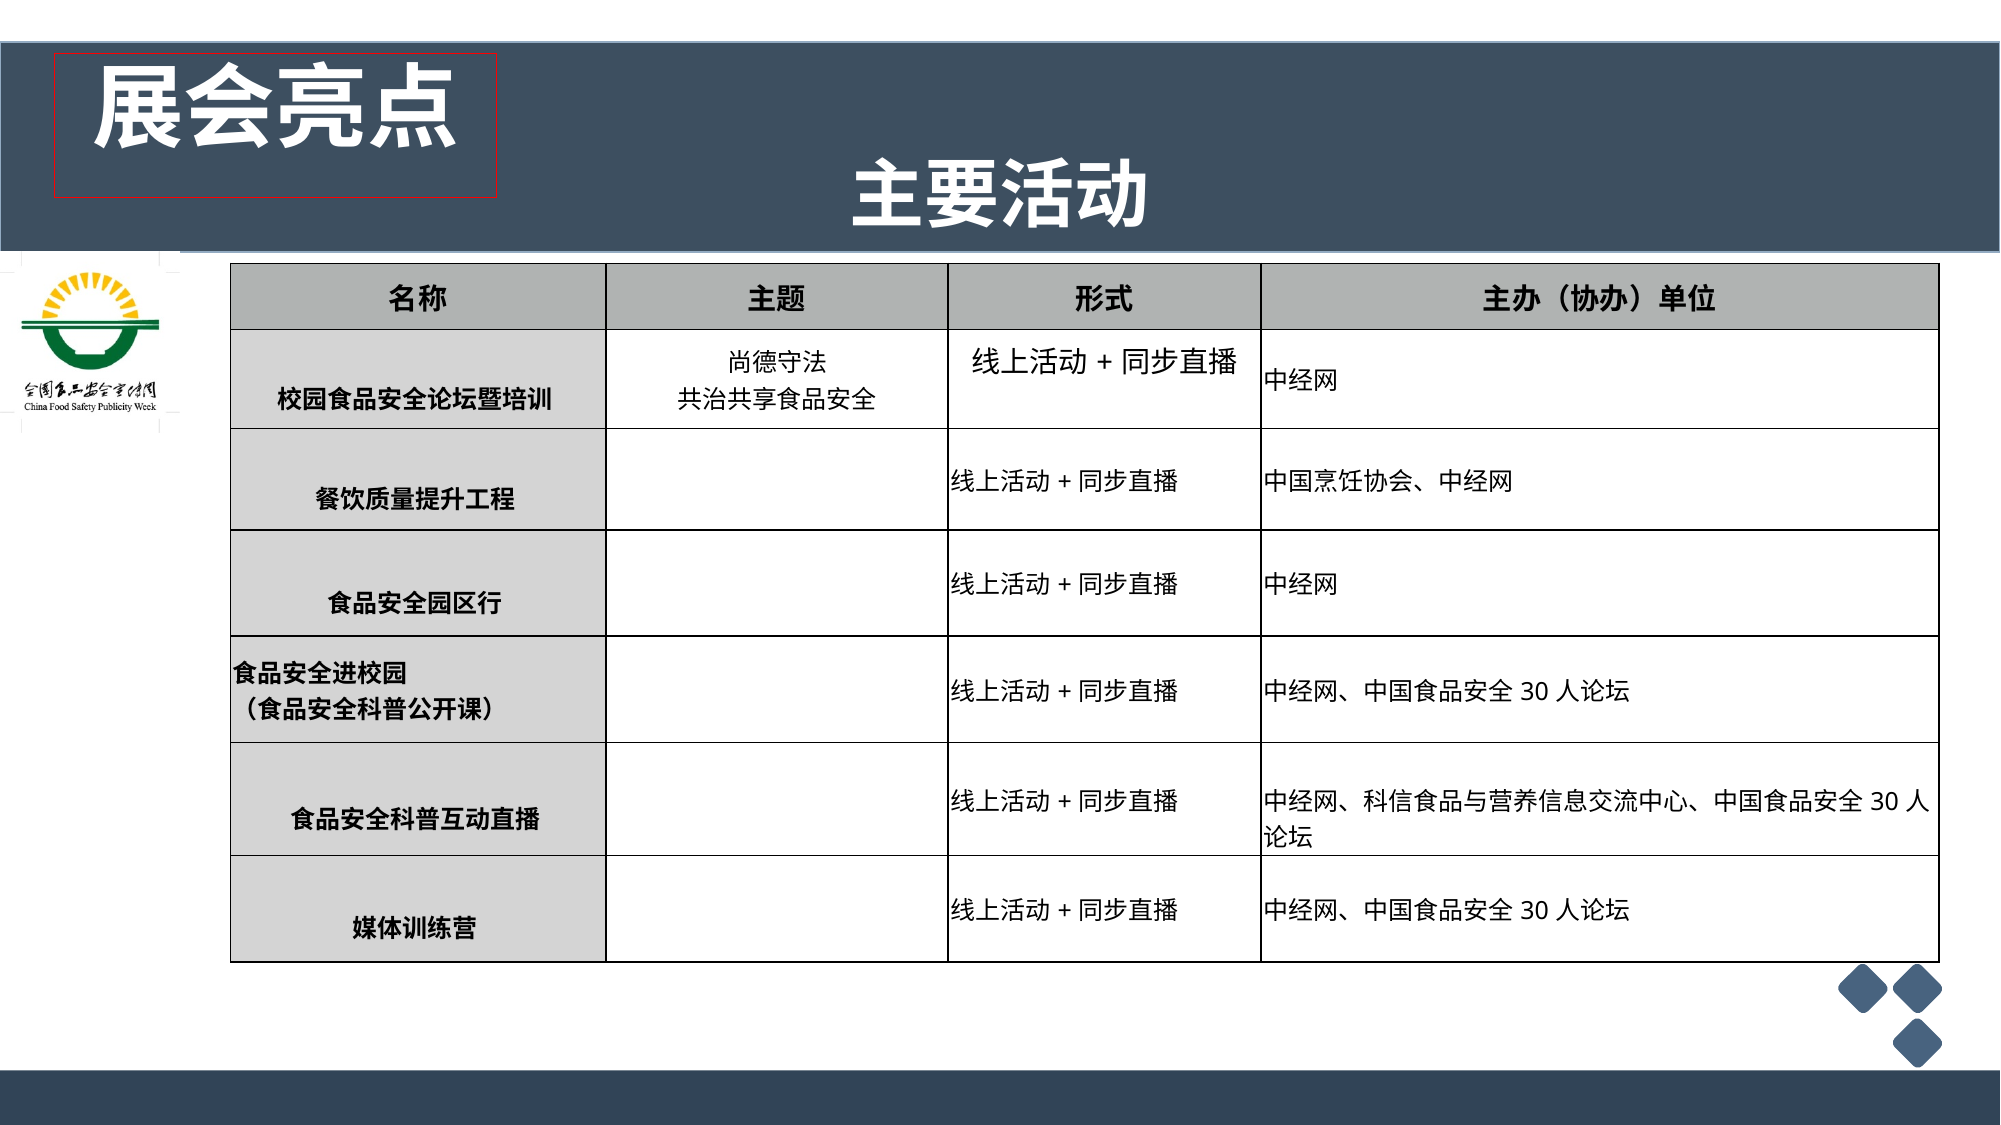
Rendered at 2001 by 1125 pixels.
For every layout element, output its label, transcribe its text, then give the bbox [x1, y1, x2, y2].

table_cell 线上活动+同步直播 [949, 856, 1260, 961]
table_cell 线上活动+同步直播 [949, 637, 1260, 742]
table_cell [607, 856, 947, 961]
table_cell 食品安全园区行 [231, 531, 605, 635]
table_cell 线上活动+同步直播 [949, 743, 1260, 855]
table_header 主办（协办）单位 [1262, 264, 1938, 329]
table_cell [607, 743, 947, 855]
table_cell [607, 531, 947, 635]
table_header 主题 [607, 264, 947, 329]
table_cell 餐饮质量提升工程 [231, 429, 605, 529]
table_cell [607, 637, 947, 742]
table_cell 中经网、科信食品与营养信息交流中心、中国食品安全30人论坛 [1262, 743, 1938, 855]
table_cell [607, 429, 947, 529]
table_header 名称 [231, 264, 605, 329]
text_box 展会亮点 [54, 53, 497, 198]
text_box [1908, 963, 1926, 968]
table_cell 食品安全进校园 （食品安全科普公开课） [231, 637, 605, 742]
table_cell 校园食品安全论坛暨培训 [231, 330, 605, 428]
picture [0, 251, 180, 433]
table_cell 线上活动+同步直播 [949, 429, 1260, 529]
table_cell 食品安全科普互动直播 [231, 743, 605, 855]
table_cell 中国烹饪协会、中经网 [1262, 429, 1938, 529]
table_cell 线上活动+同步直播 [949, 330, 1260, 428]
table_cell 中经网 [1262, 531, 1938, 635]
table_cell 中经网、中国食品安全30人论坛 [1262, 637, 1938, 742]
table_cell 中经网 [1262, 330, 1938, 428]
table_cell 中经网、中国食品安全30人论坛 [1262, 856, 1938, 961]
table_header 形式 [949, 264, 1260, 329]
table_cell 媒体训练营 [231, 856, 605, 961]
text_box 主要活动 [0, 41, 2000, 253]
table_cell 线上活动+同步直播 [949, 531, 1260, 635]
table_cell 尚德守法 共治共享食品安全 [607, 330, 947, 428]
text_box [0, 968, 2000, 1125]
